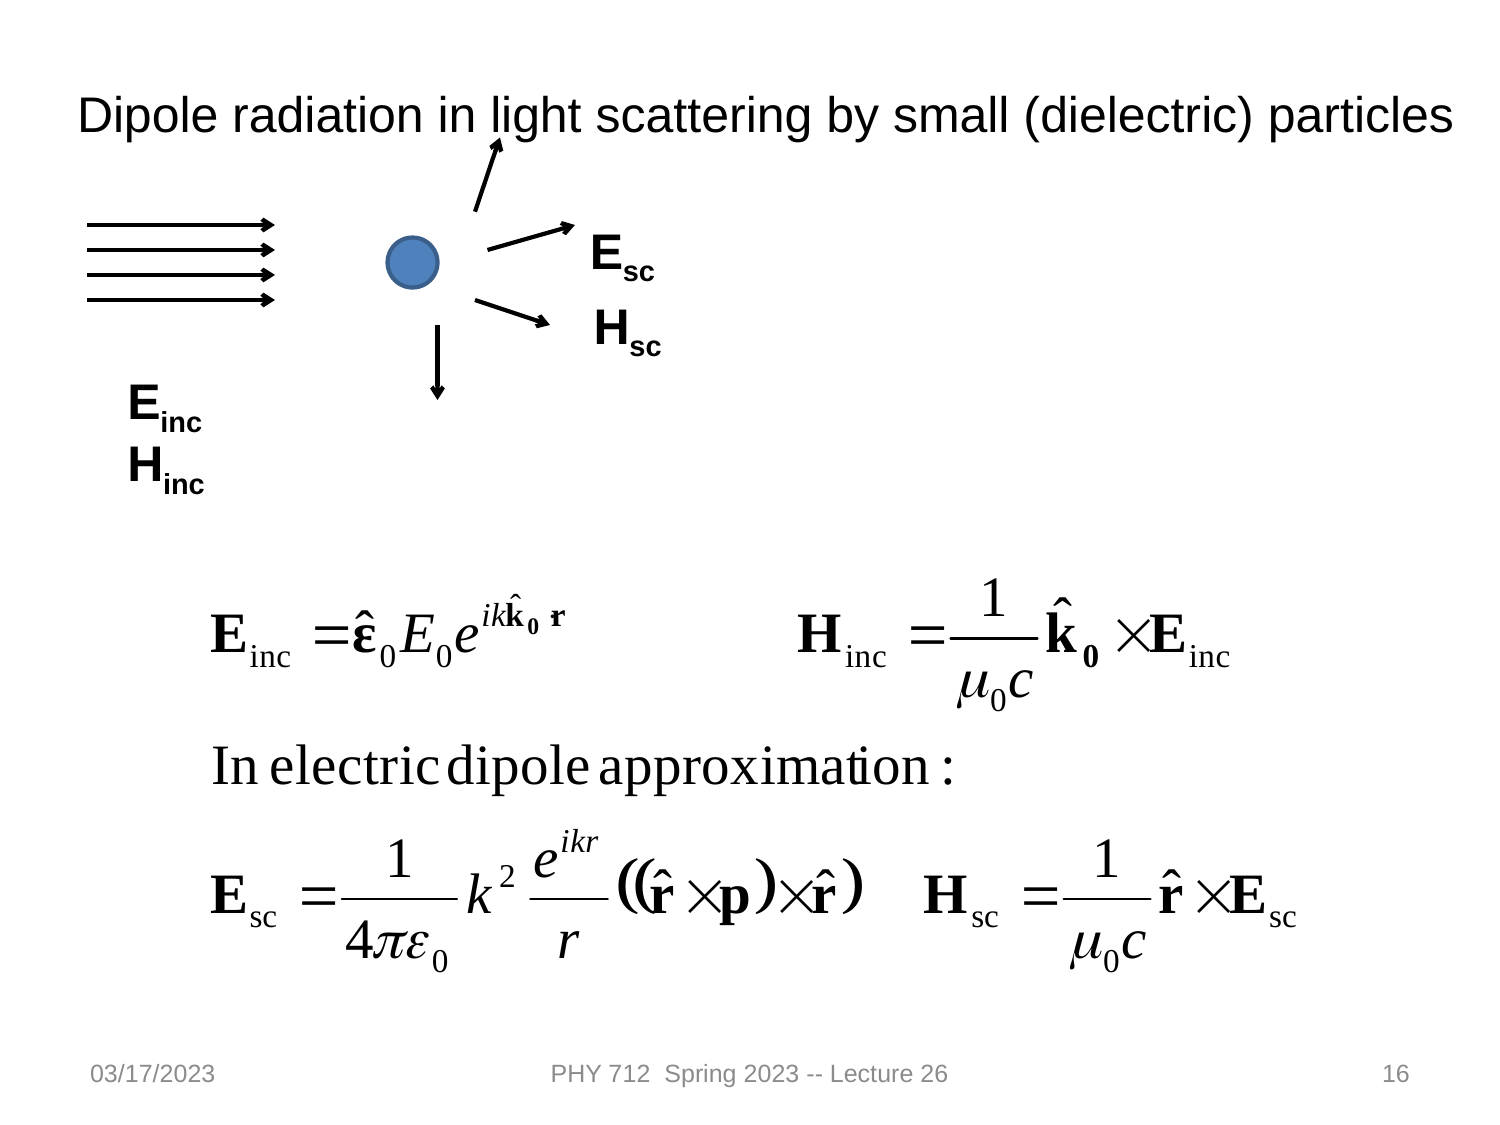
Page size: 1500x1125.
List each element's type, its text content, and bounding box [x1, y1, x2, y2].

footer PHY 712 Spring 2023 -- Lecture 26 [512, 1042, 988, 1103]
slide_number 16 [1074, 1042, 1425, 1103]
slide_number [75, 1042, 425, 1103]
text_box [87, 224, 276, 301]
text_box Esc [574, 211, 738, 295]
text_box Dipole radiation in light scattering by small (dielectric) particles [62, 74, 1500, 150]
text_box Hinc [112, 424, 275, 508]
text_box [487, 224, 576, 251]
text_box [202, 560, 1310, 985]
text_box [385, 235, 440, 290]
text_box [474, 299, 551, 326]
text_box Einc [112, 362, 275, 424]
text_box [474, 137, 501, 212]
text_box Hsc [578, 286, 742, 370]
